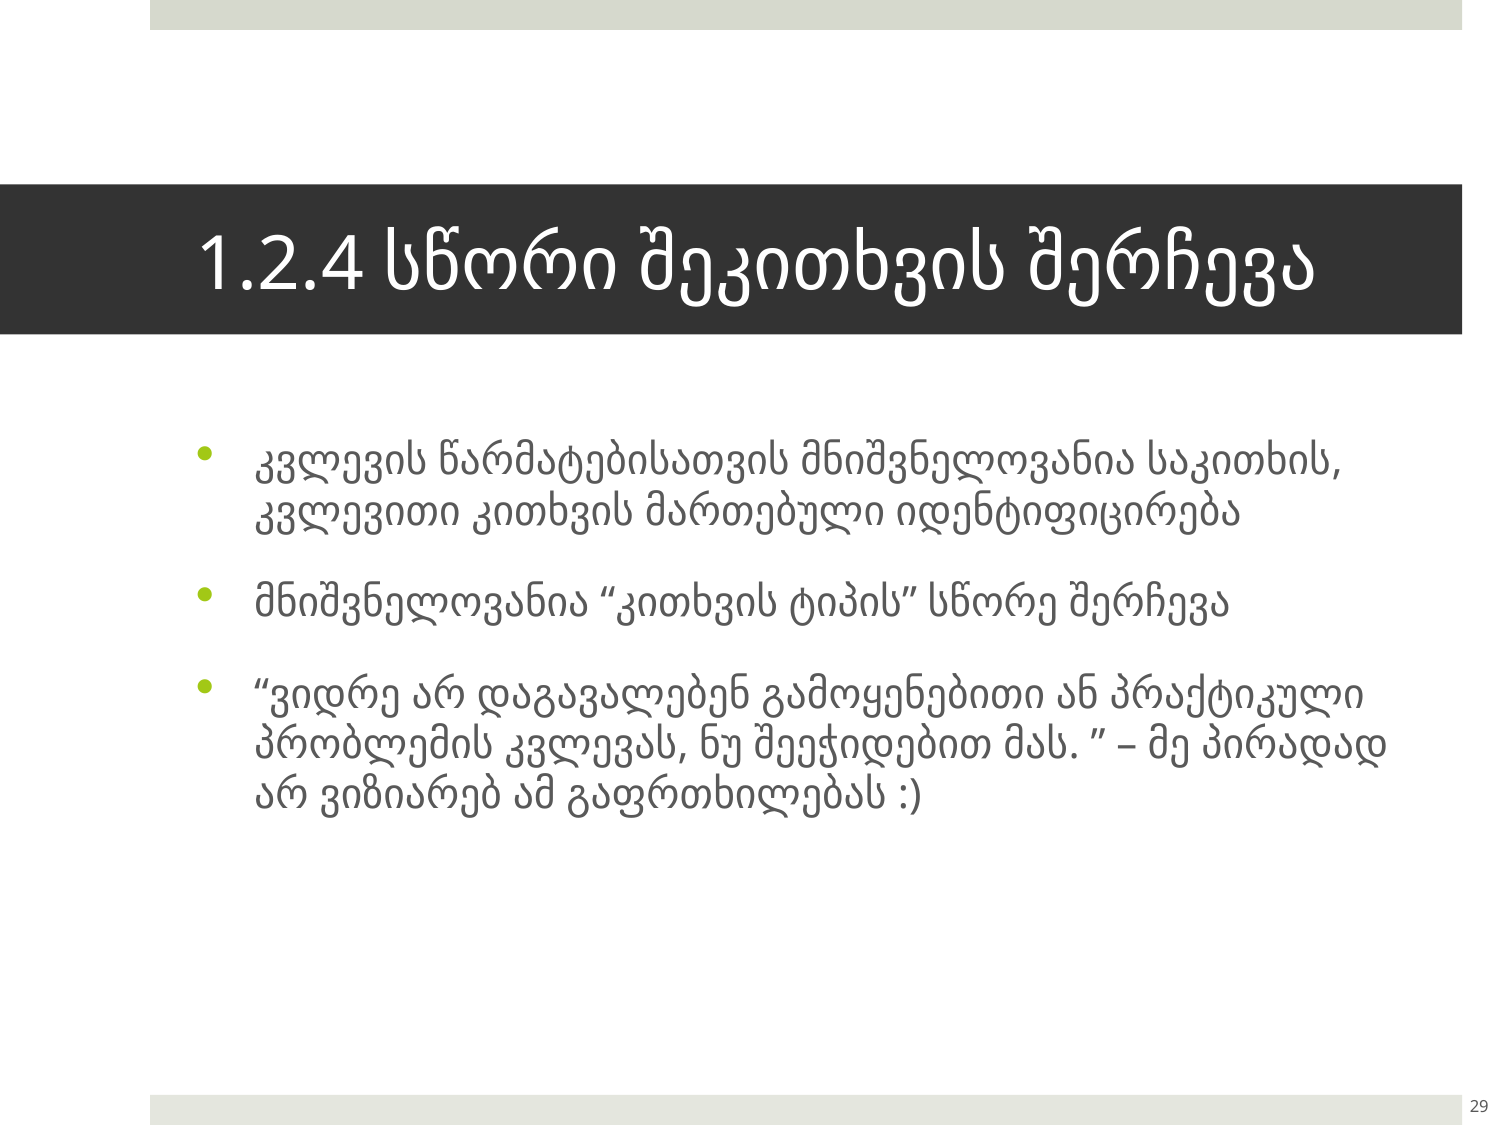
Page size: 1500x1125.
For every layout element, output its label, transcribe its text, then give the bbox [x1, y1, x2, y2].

title 1.2.4 სწორი შეკითხვის შერჩევა [0, 184, 1463, 335]
list კვლევის წარმატებისათვის მნიშვნელოვანია საკითხის, კვლევითი კითხვის მართებული იდენტიფიცირება მნიშვნელოვანია “კითხვის ტიპის” სწორე შერჩევა “ვიდრე არ დაგავალებენ გამოყენებითი ან პრაქტიკული პრობლემის კვლევას, ნუ შეეჭიდებით მას. ” – მე პირადად არ ვიზიარებ ამ გაფრთხილებას :) [182, 425, 1432, 1028]
slide_number 29 [1441, 1077, 1500, 1125]
